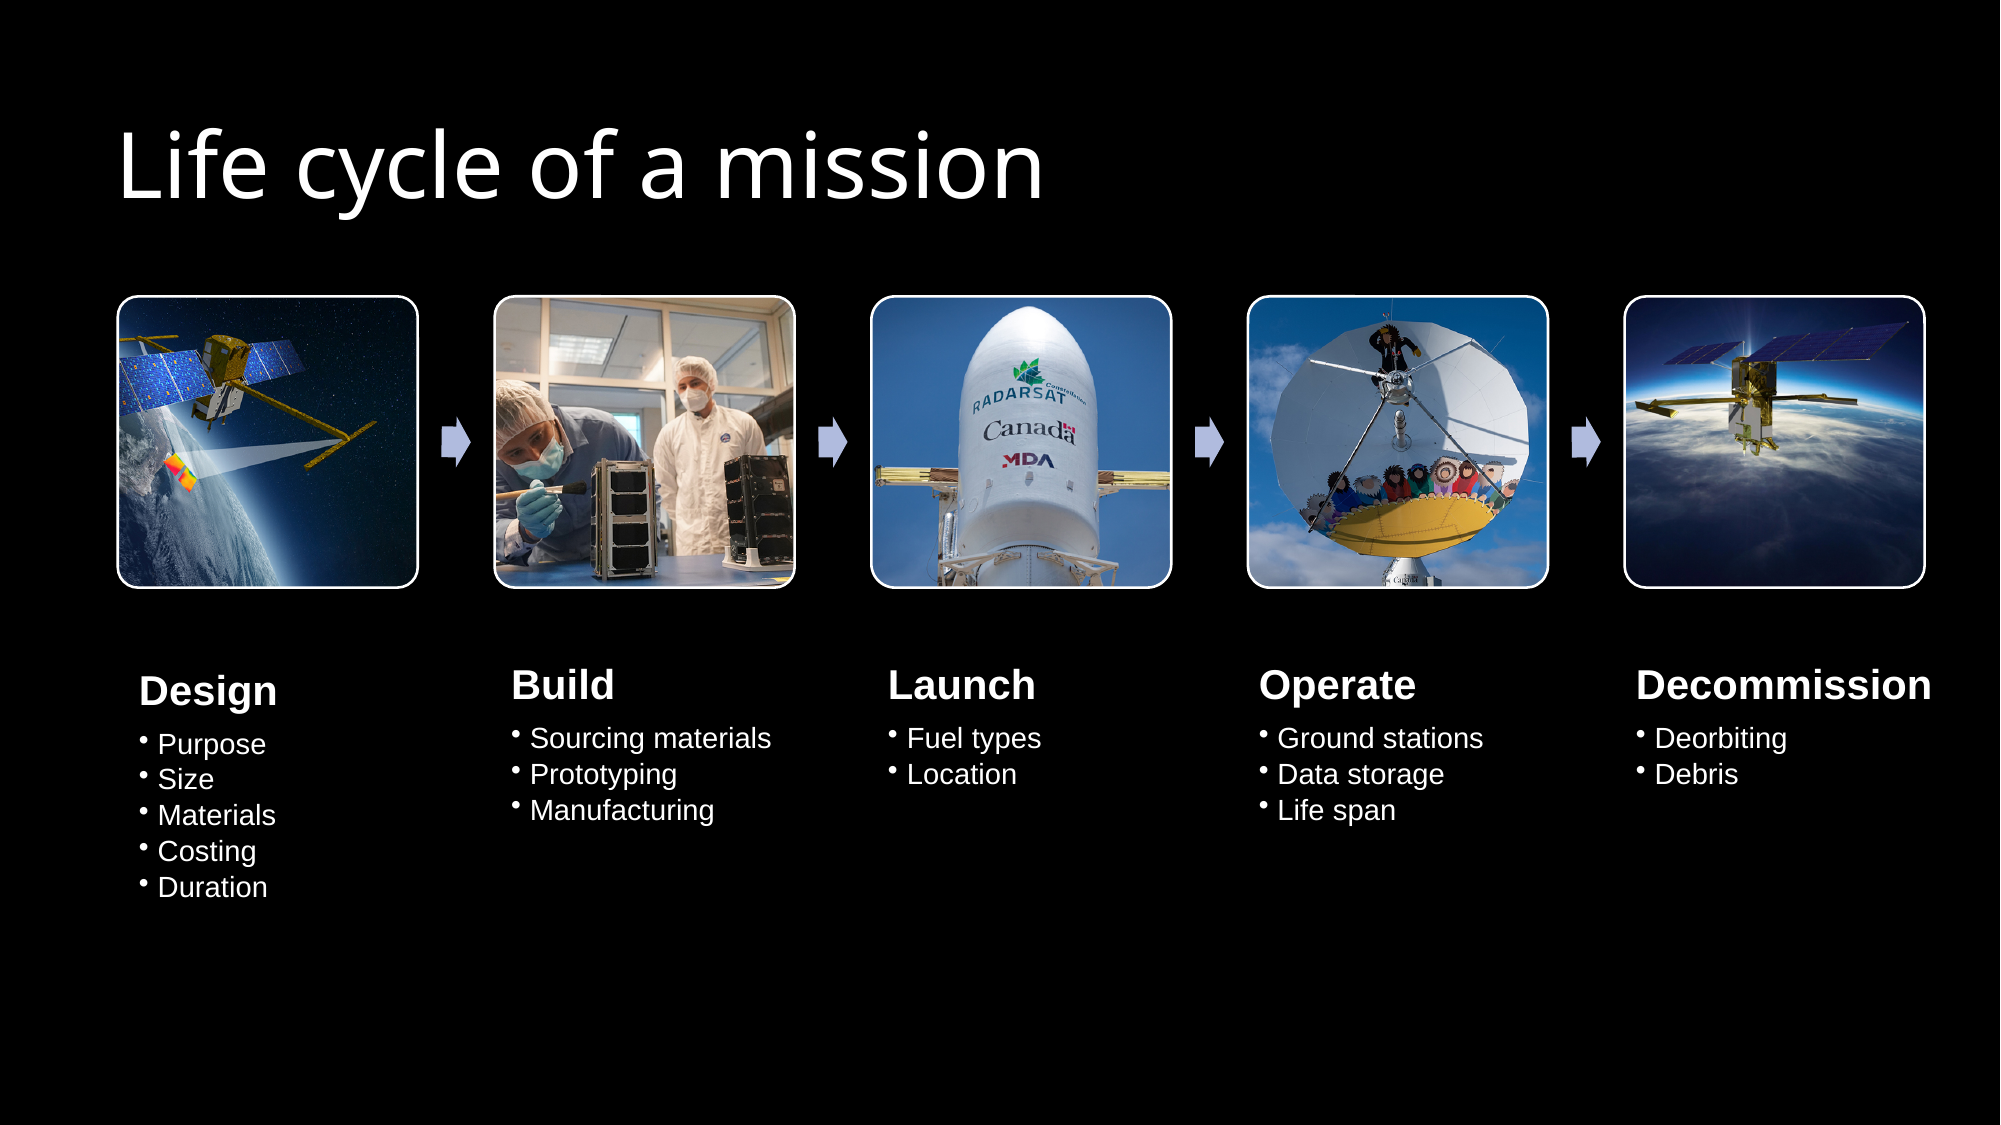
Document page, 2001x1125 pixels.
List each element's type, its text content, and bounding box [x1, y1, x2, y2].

text_box Launch Fuel types Location [870, 646, 1193, 867]
text_box [1571, 416, 1601, 468]
text_box Build Sourcing materials Prototyping Manufacturing [493, 646, 816, 867]
text_box Design Purpose Size Materials Costing Duration [116, 647, 333, 944]
text_box [818, 416, 848, 468]
text_box Decommission Deorbiting Debris [1618, 646, 1953, 867]
picture [871, 296, 1172, 588]
title Life cycle of a mission [100, 59, 1826, 278]
picture [1247, 296, 1548, 588]
text_box Operate Ground stations Data storage Life span [1241, 646, 1564, 867]
text_box [441, 416, 471, 468]
picture [1624, 296, 1925, 588]
text_box [1195, 416, 1225, 468]
picture [117, 296, 418, 588]
picture [494, 296, 795, 588]
